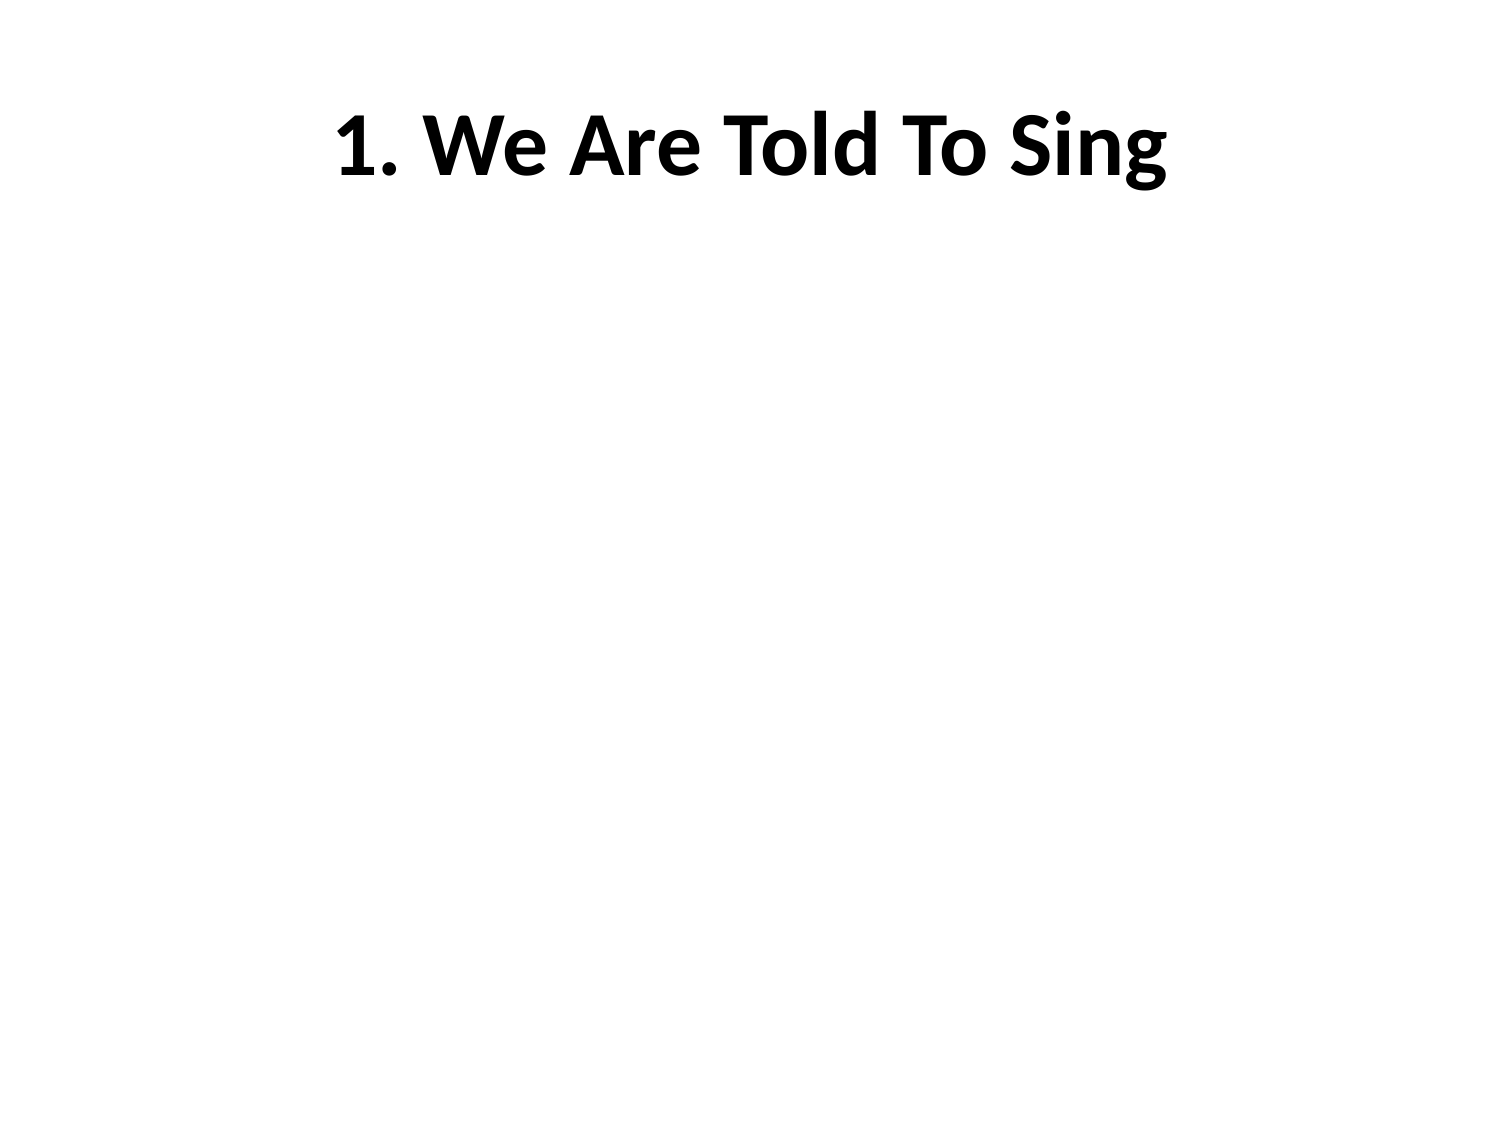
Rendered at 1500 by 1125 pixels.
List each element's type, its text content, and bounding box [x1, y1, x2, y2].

title 1. We Are Told To Sing [75, 45, 1425, 233]
